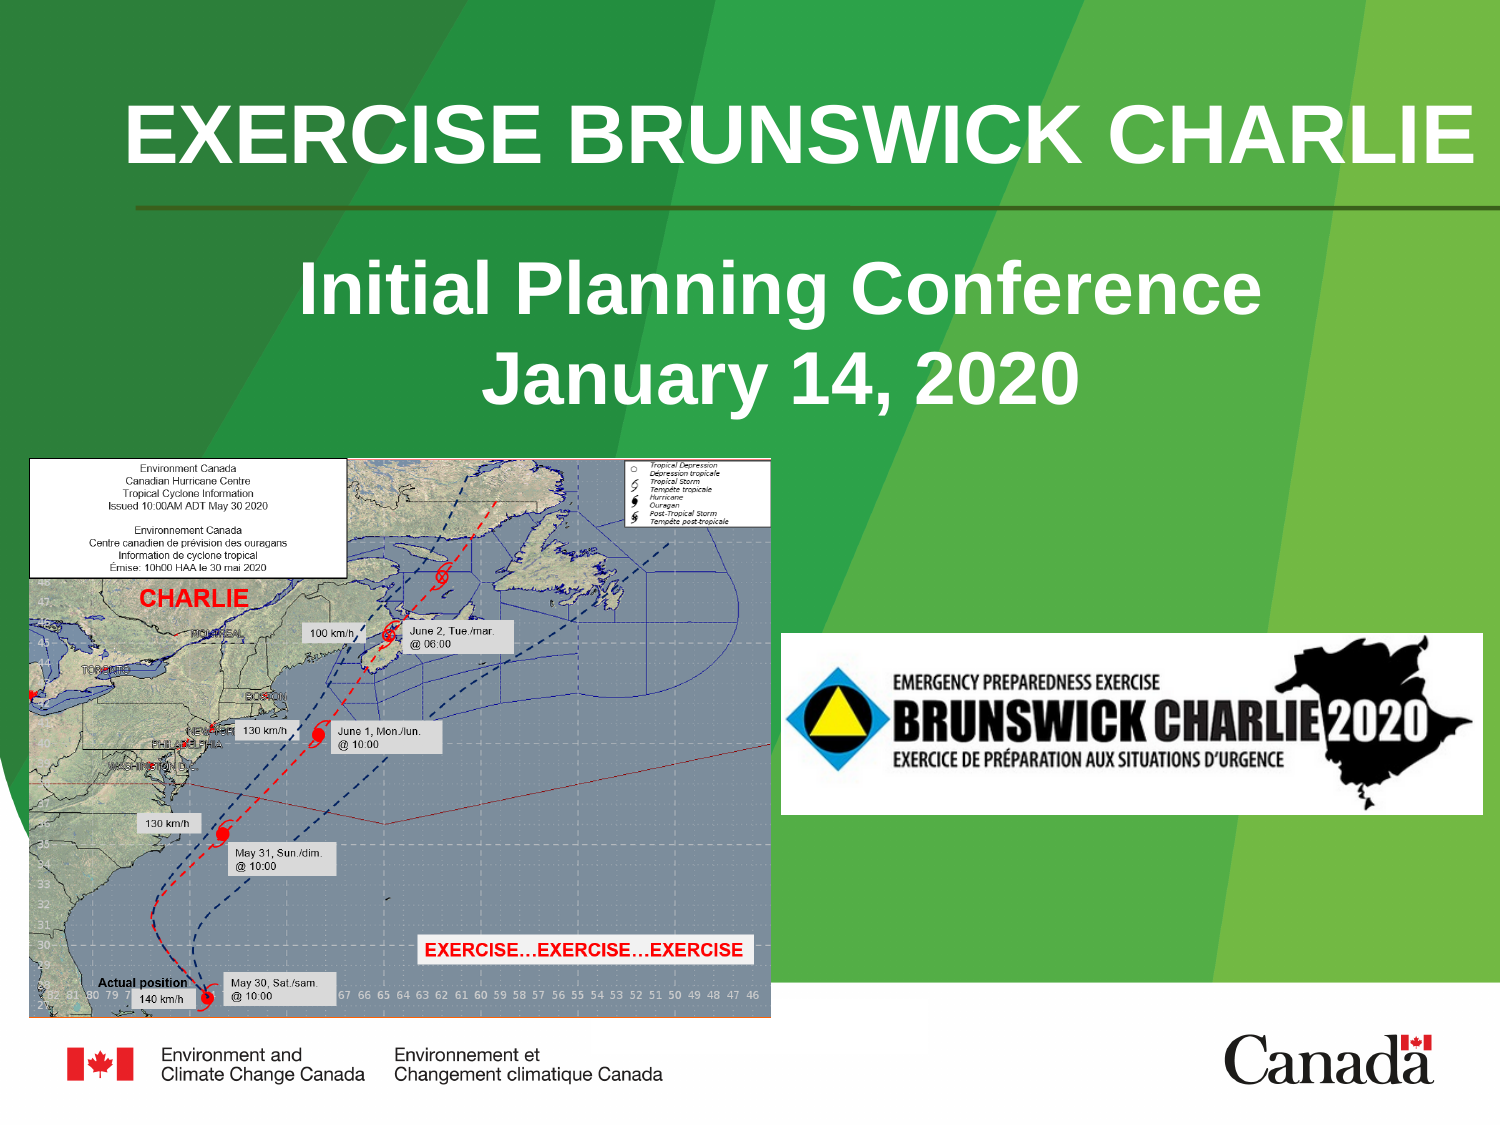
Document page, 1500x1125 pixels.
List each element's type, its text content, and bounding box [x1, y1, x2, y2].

picture [0, 0, 1500, 1125]
text_box EXERCISE BRUNSWICK CHARLIE [108, 72, 1493, 188]
title Initial Planning Conference January 14, 2020 [125, 253, 1438, 495]
